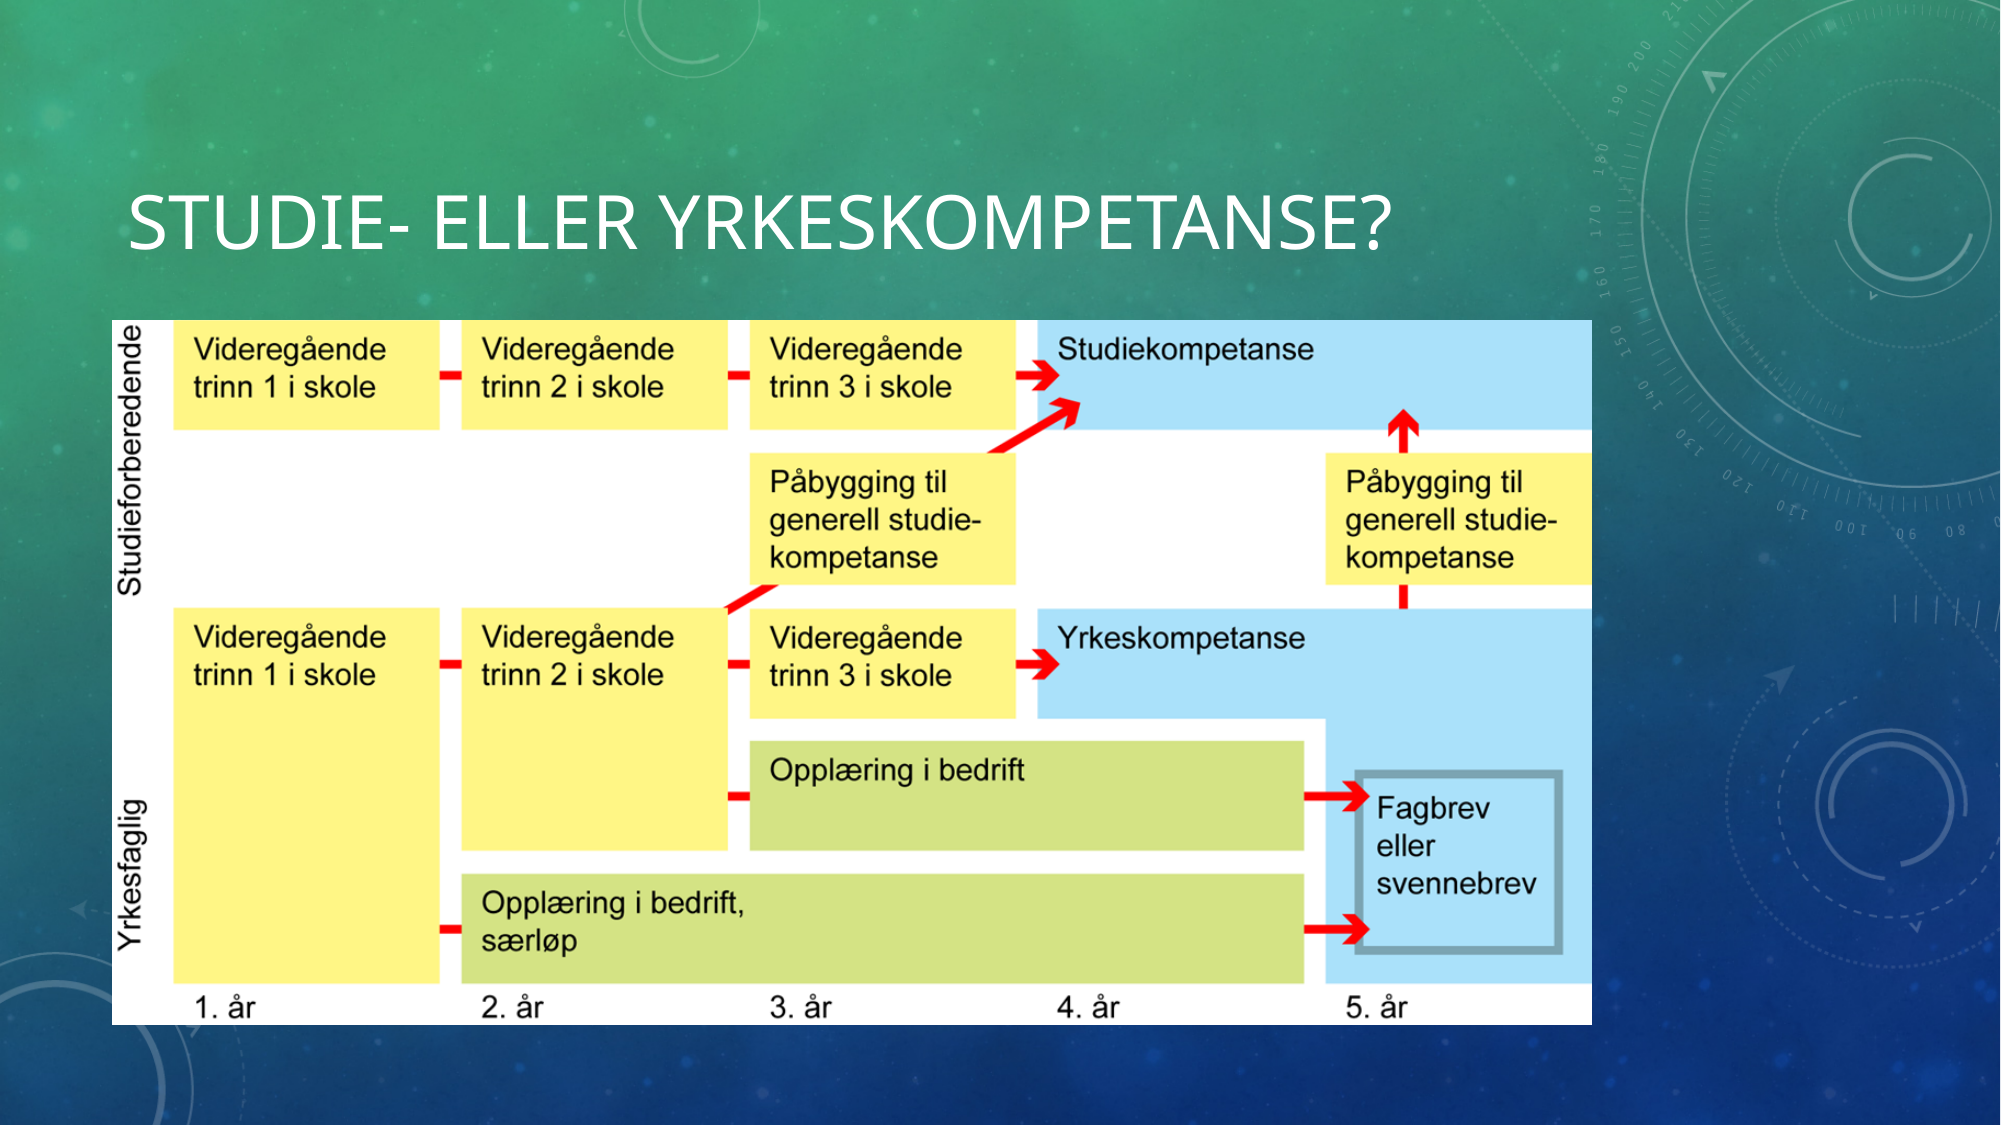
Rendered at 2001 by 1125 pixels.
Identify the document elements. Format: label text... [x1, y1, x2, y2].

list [112, 320, 1592, 1026]
picture [0, 0, 2001, 1125]
title Studie- eller yrkeskompetanse? [112, 99, 1775, 339]
